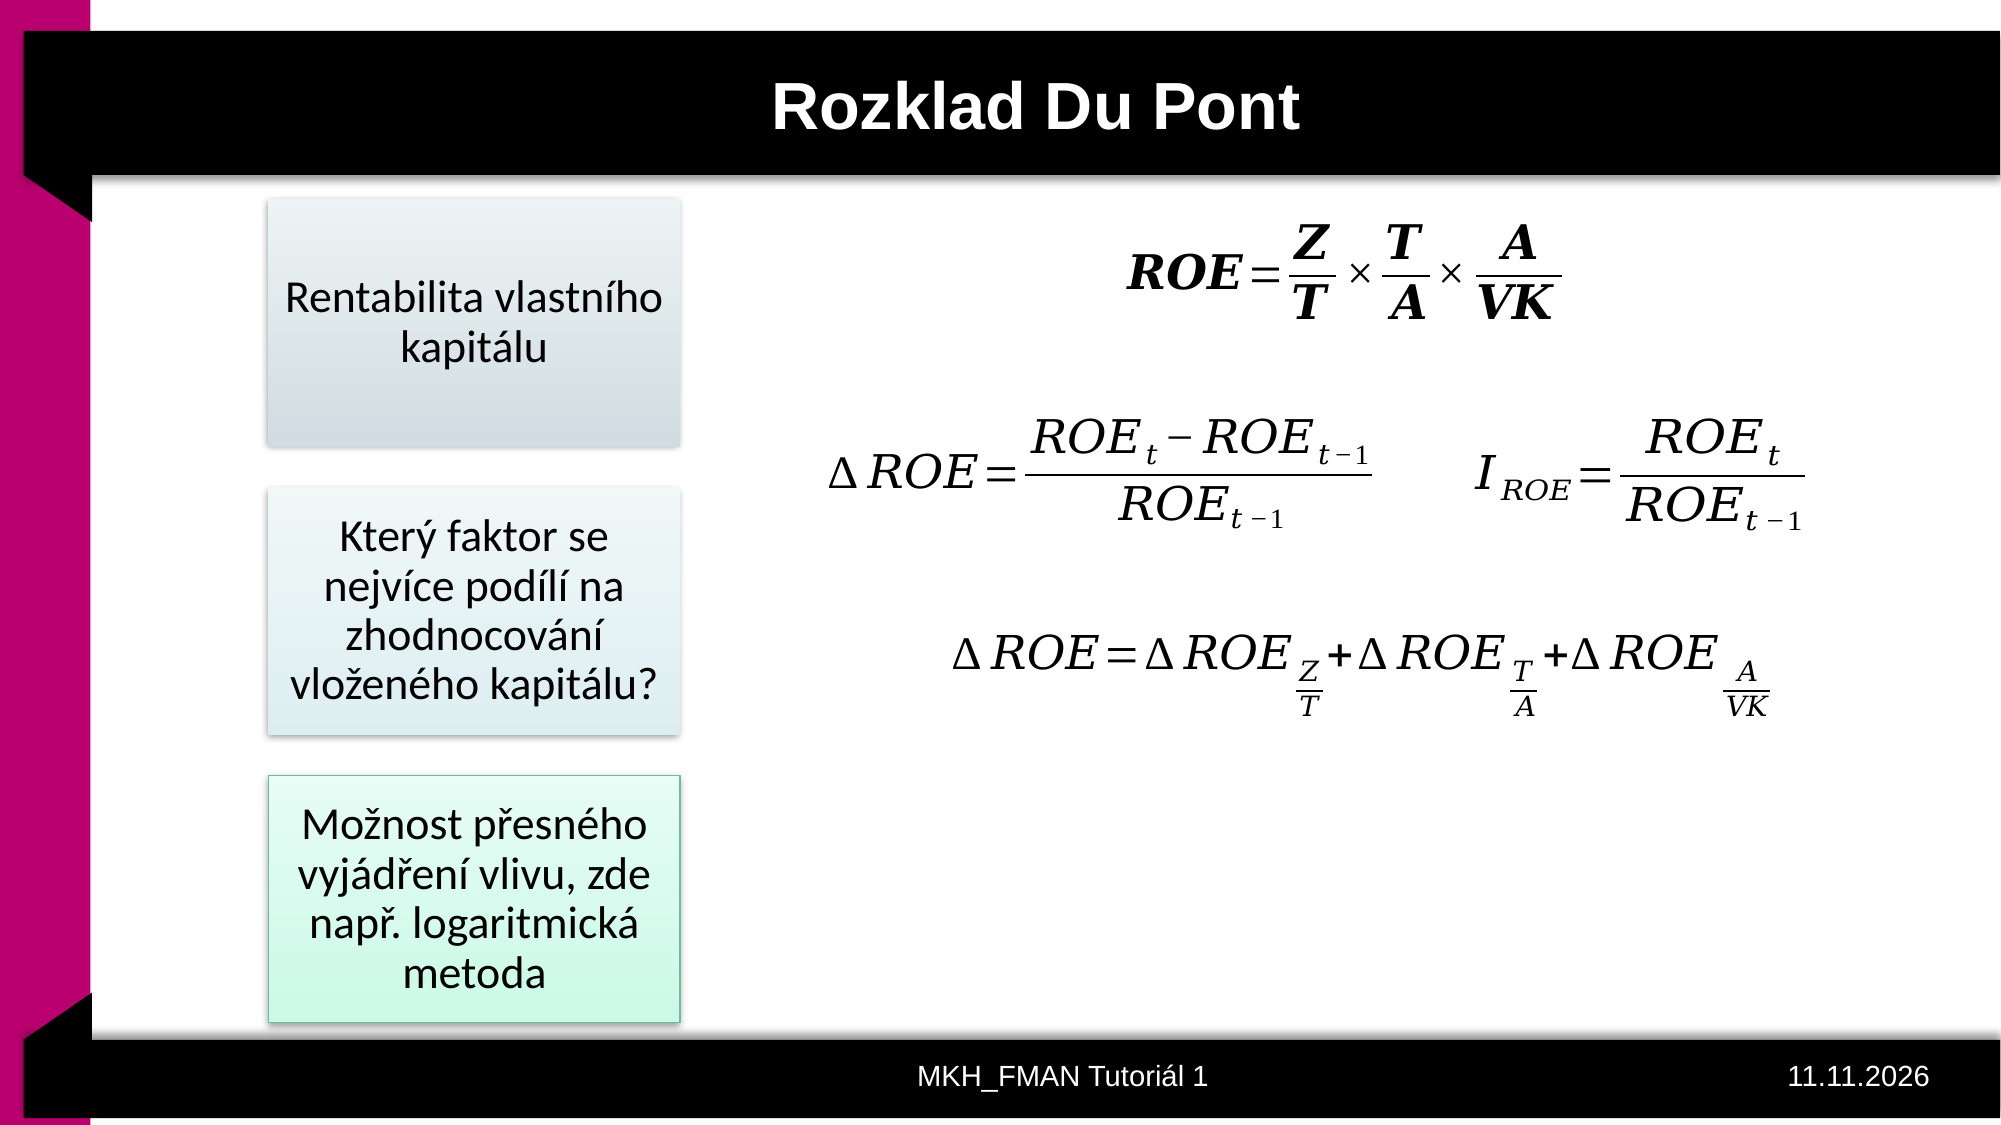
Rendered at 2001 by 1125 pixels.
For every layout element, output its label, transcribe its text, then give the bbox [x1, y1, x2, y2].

title Rozklad Du Pont [149, 30, 1923, 175]
footer MKH_FMAN Tutoriál 1 [691, 1035, 1435, 1115]
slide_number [1466, 1035, 1946, 1115]
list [149, 198, 800, 1024]
